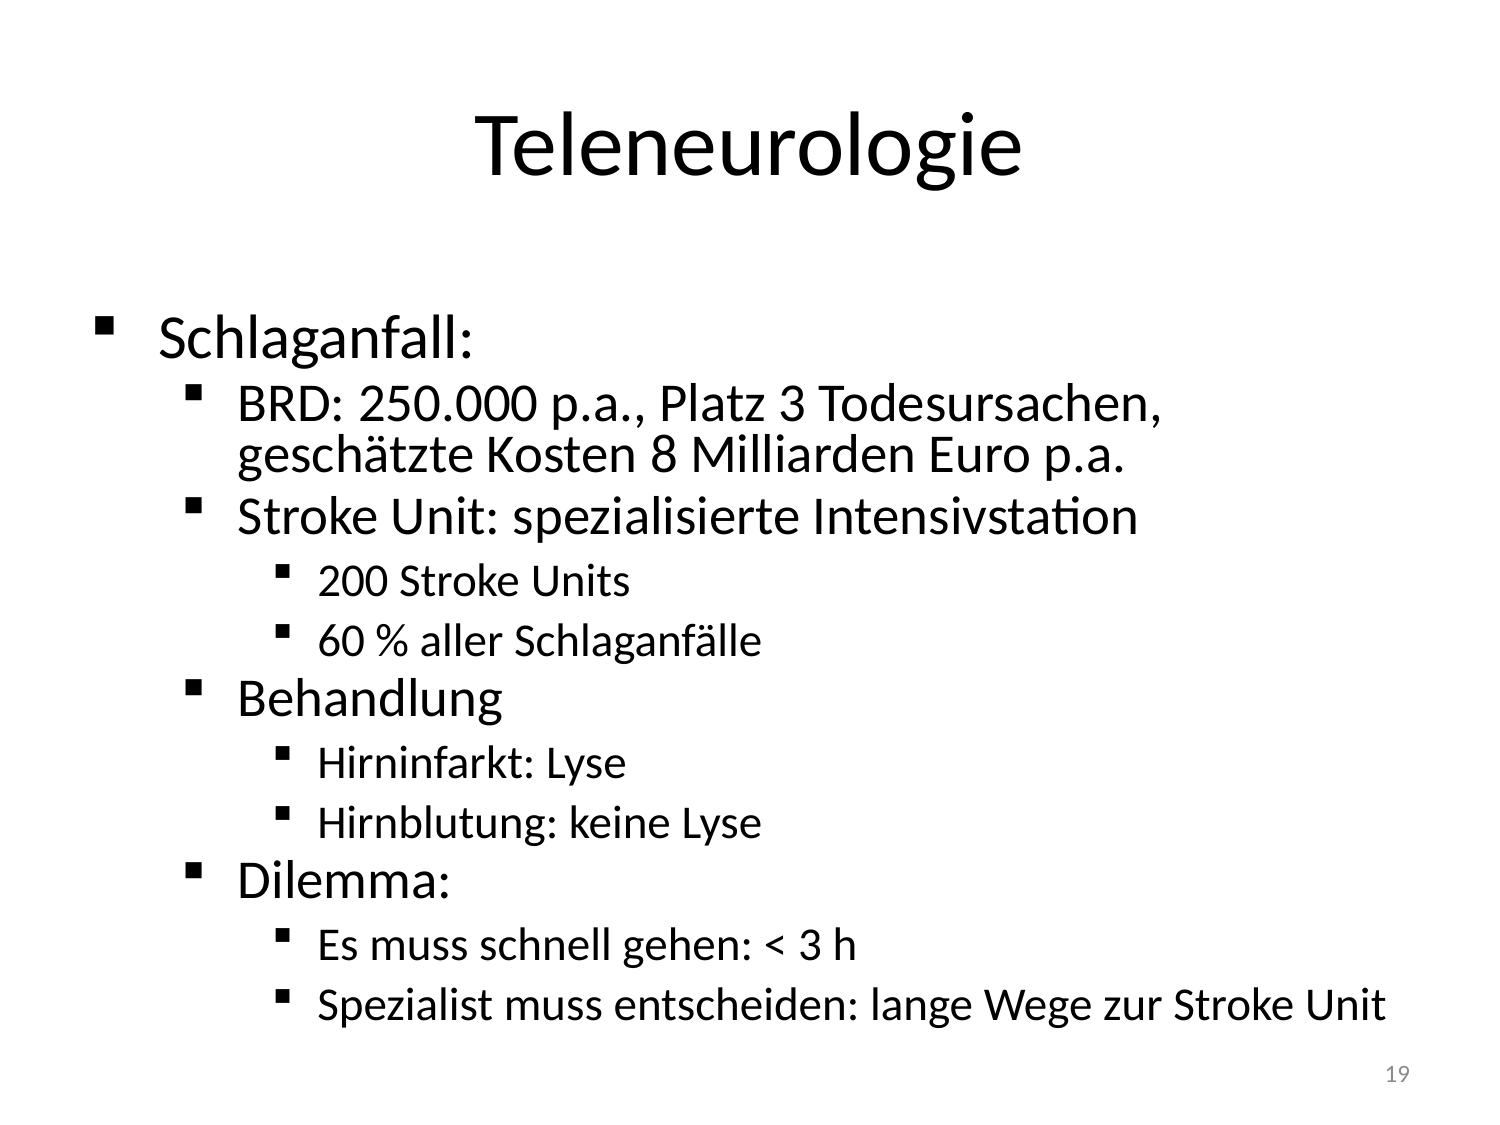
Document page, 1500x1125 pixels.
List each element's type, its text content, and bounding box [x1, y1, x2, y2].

title Teleneurologie [75, 45, 1425, 233]
slide_number 19 [1074, 1042, 1425, 1103]
list Schlaganfall: BRD: 250.000 p.a., Platz 3 Todesursachen, geschätzte Kosten 8 Milliarden Euro p.a. Stroke Unit: spezialisierte Intensivstation 200 Stroke Units 60 % aller Schlaganfälle Behandlung Hirninfarkt: Lyse Hirnblutung: keine Lyse Dilemma: Es muss schnell gehen: < 3 h Spezialist muss entscheiden: lange Wege zur Stroke Unit [75, 312, 1425, 1083]
